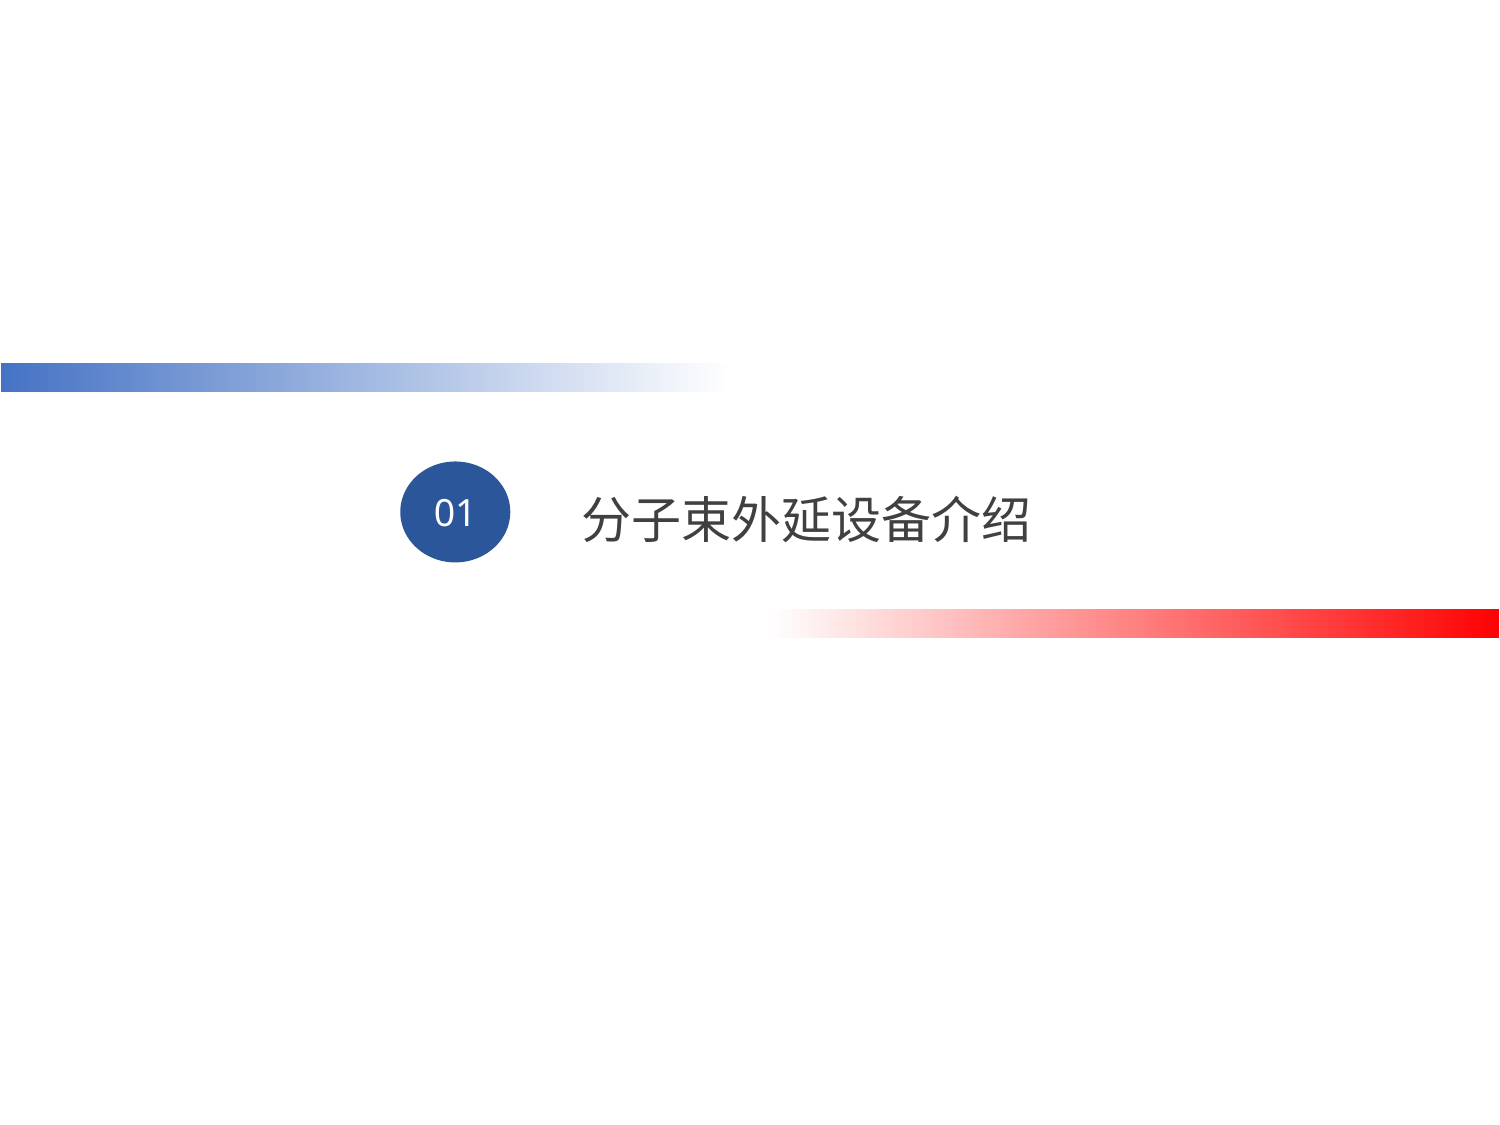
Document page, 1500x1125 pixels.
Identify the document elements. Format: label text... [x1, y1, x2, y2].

text_box [0, 361, 729, 394]
text_box [771, 607, 1500, 640]
text_box 01 [399, 460, 512, 564]
text_box 分子束外延设备介绍 [566, 481, 1106, 556]
